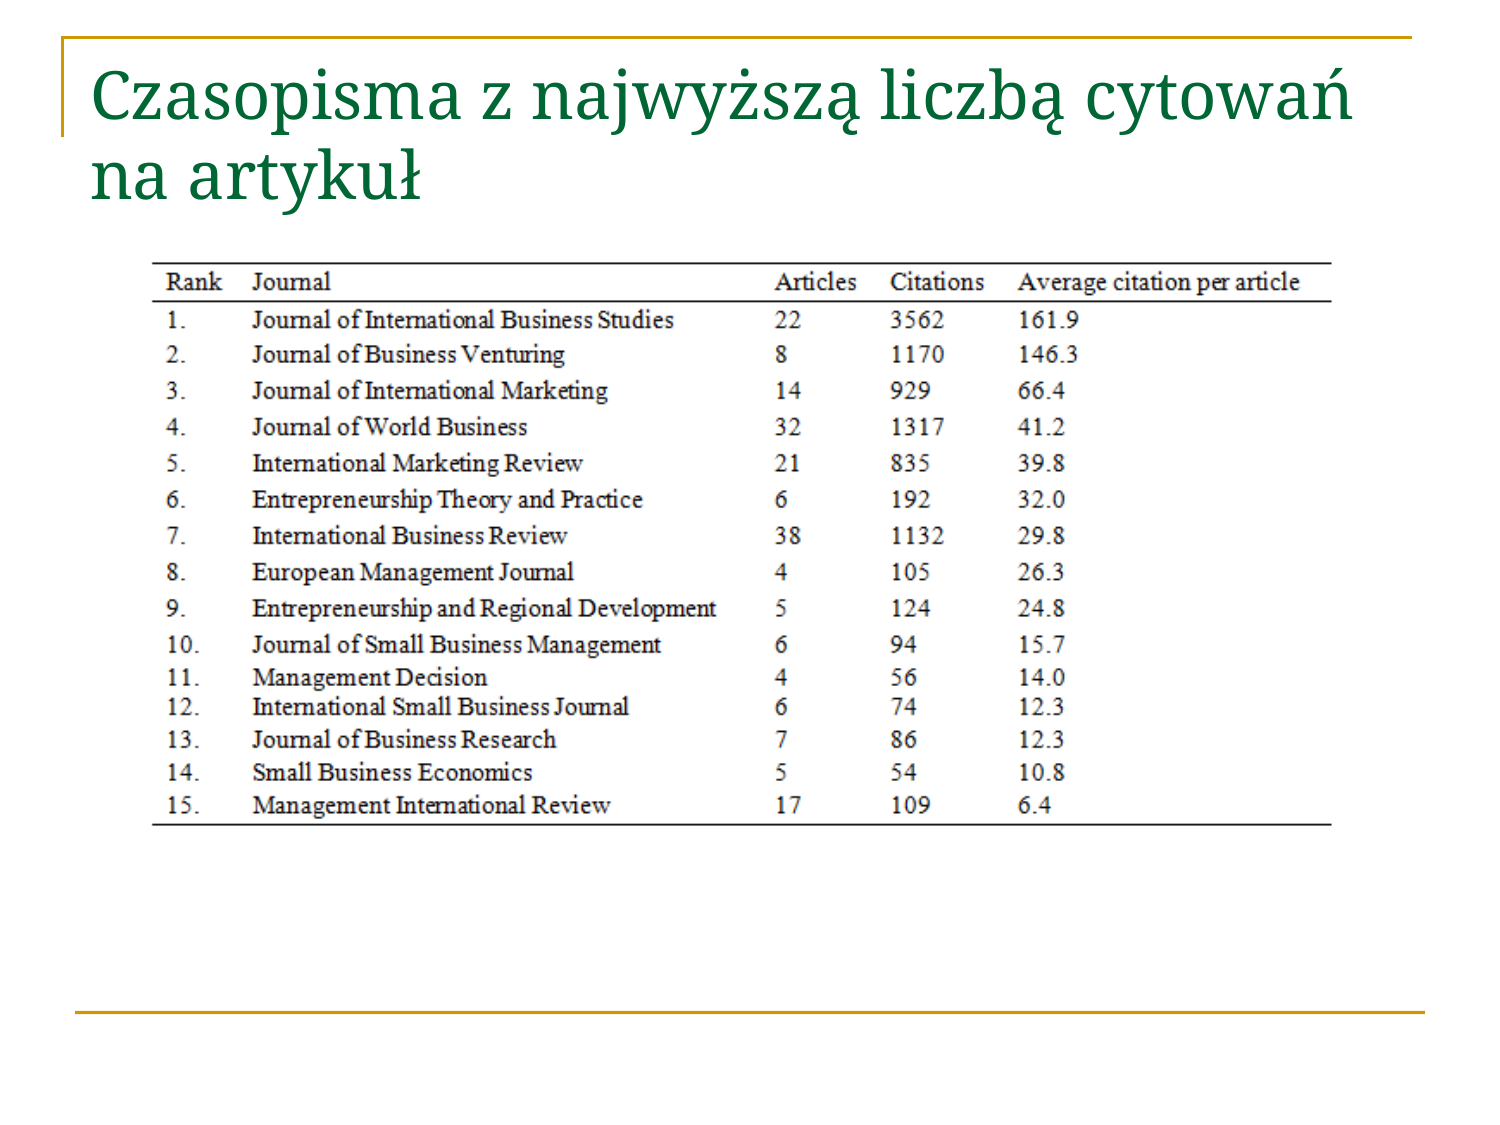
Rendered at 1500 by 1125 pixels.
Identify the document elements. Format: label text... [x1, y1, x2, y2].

title Czasopisma z najwyższą liczbą cytowań na artykuł [74, 45, 1426, 233]
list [137, 249, 1344, 838]
